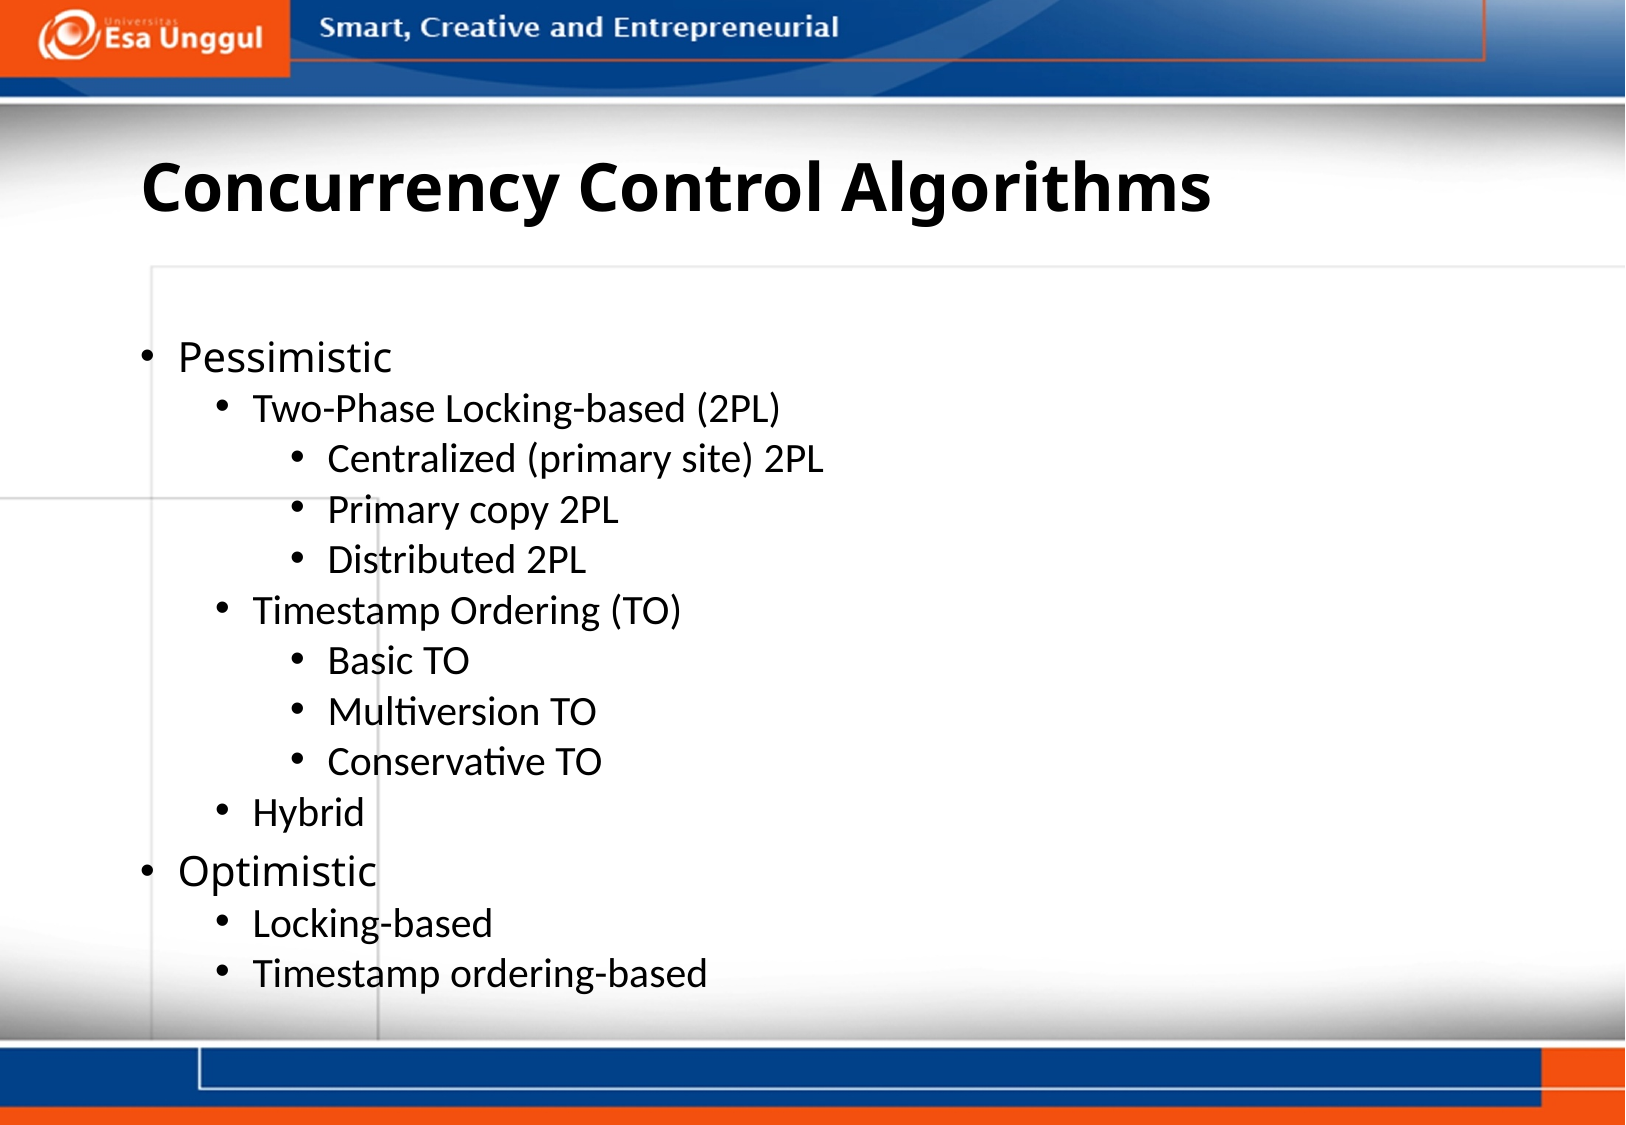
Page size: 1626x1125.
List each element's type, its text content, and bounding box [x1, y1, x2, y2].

picture [0, 0, 1625, 1125]
list Pessimistic Two-Phase Locking-based (2PL) Centralized (primary site) 2PL Primary copy 2PL Distributed 2PL Timestamp Ordering (TO) Basic TO Multiversion TO Conservative TO Hybrid Optimistic Locking-based Timestamp ordering-based [125, 293, 1475, 1043]
title Concurrency Control Algorithms [125, 110, 1475, 269]
